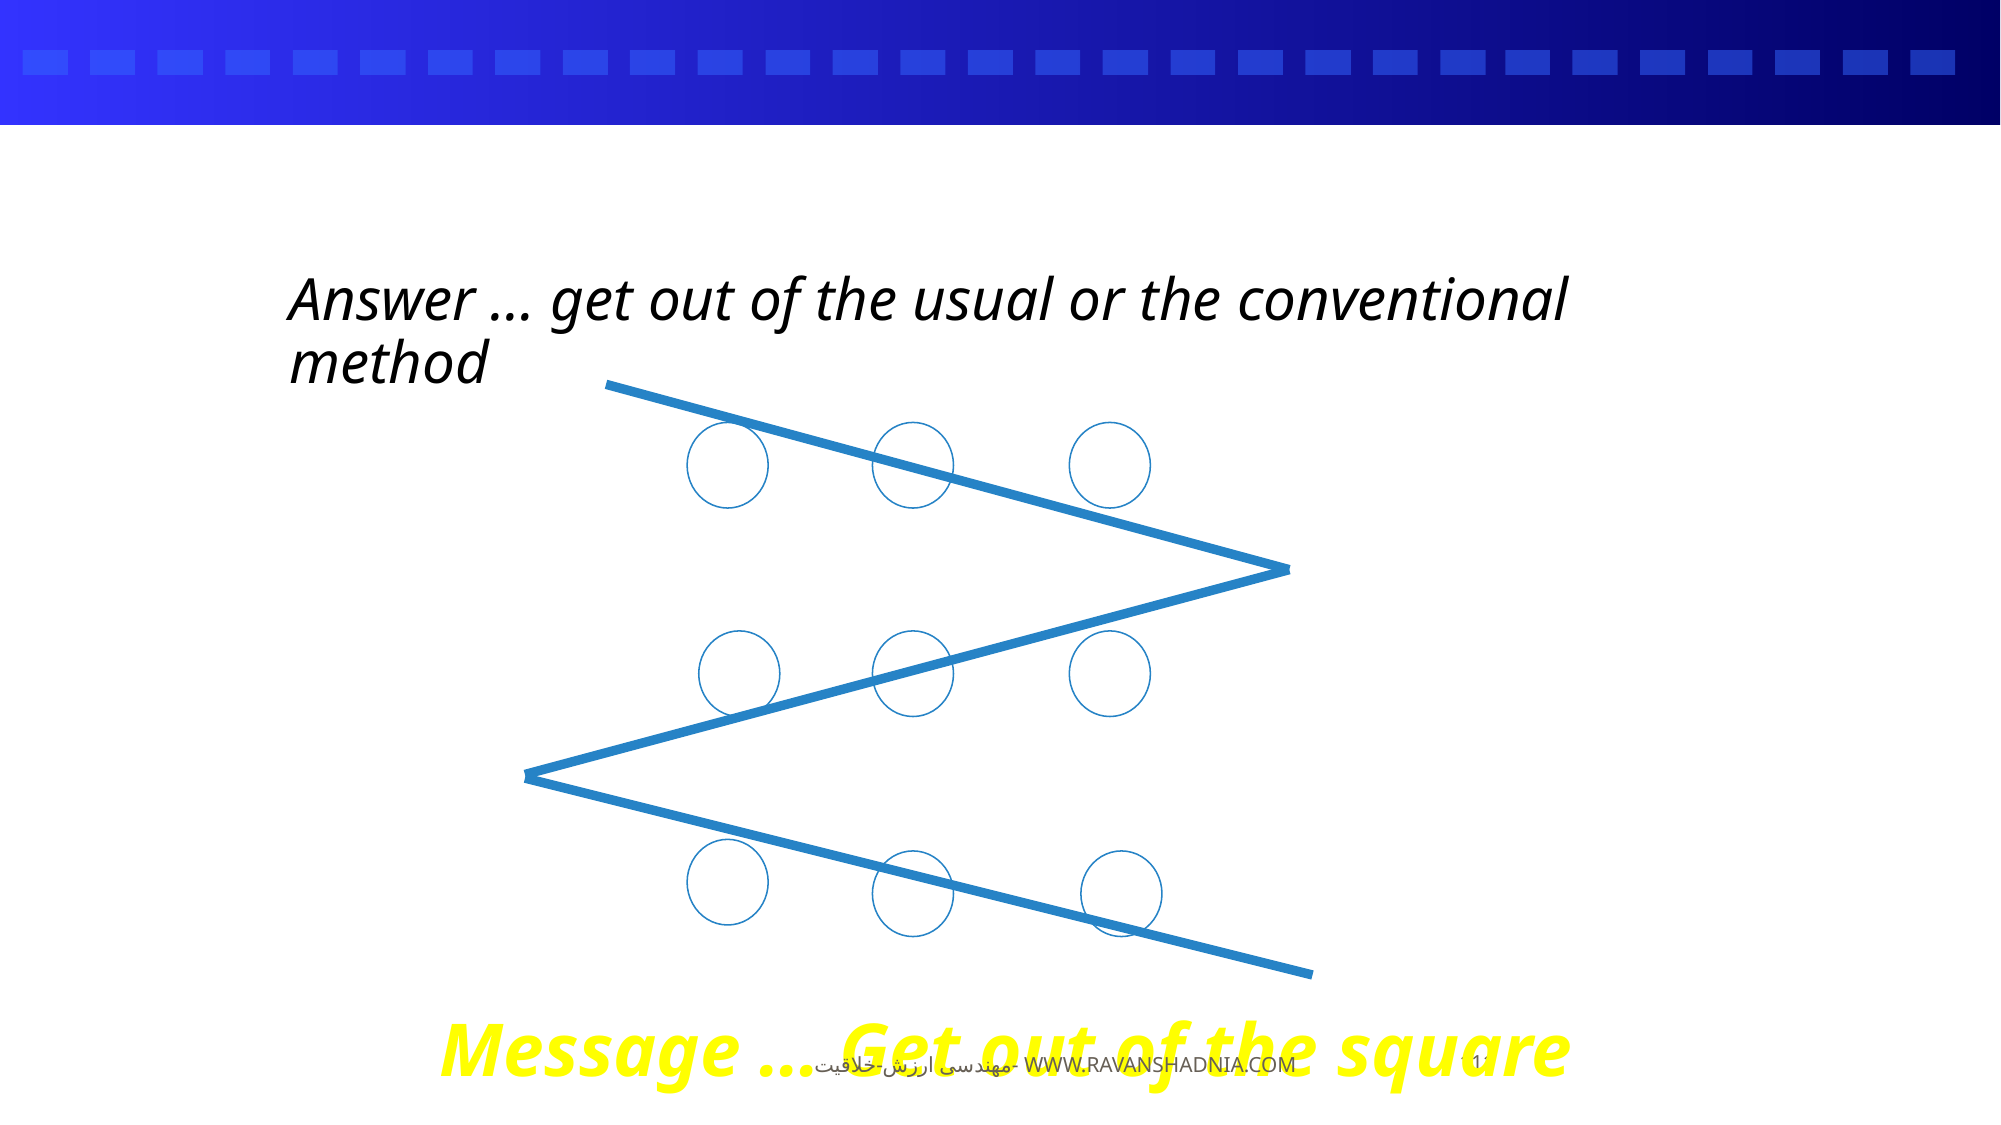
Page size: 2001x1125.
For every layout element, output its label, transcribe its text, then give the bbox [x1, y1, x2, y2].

footer مهندسی ارزش-خلاقیت- www.ravanshadnia.com [688, 1021, 1312, 1107]
text_box Answer … get out of the usual or the conventional method [275, 262, 1725, 404]
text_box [524, 384, 1313, 976]
text_box Message … Get out of the square … [425, 1006, 1600, 1125]
slide_number 111 [1444, 1021, 1845, 1107]
